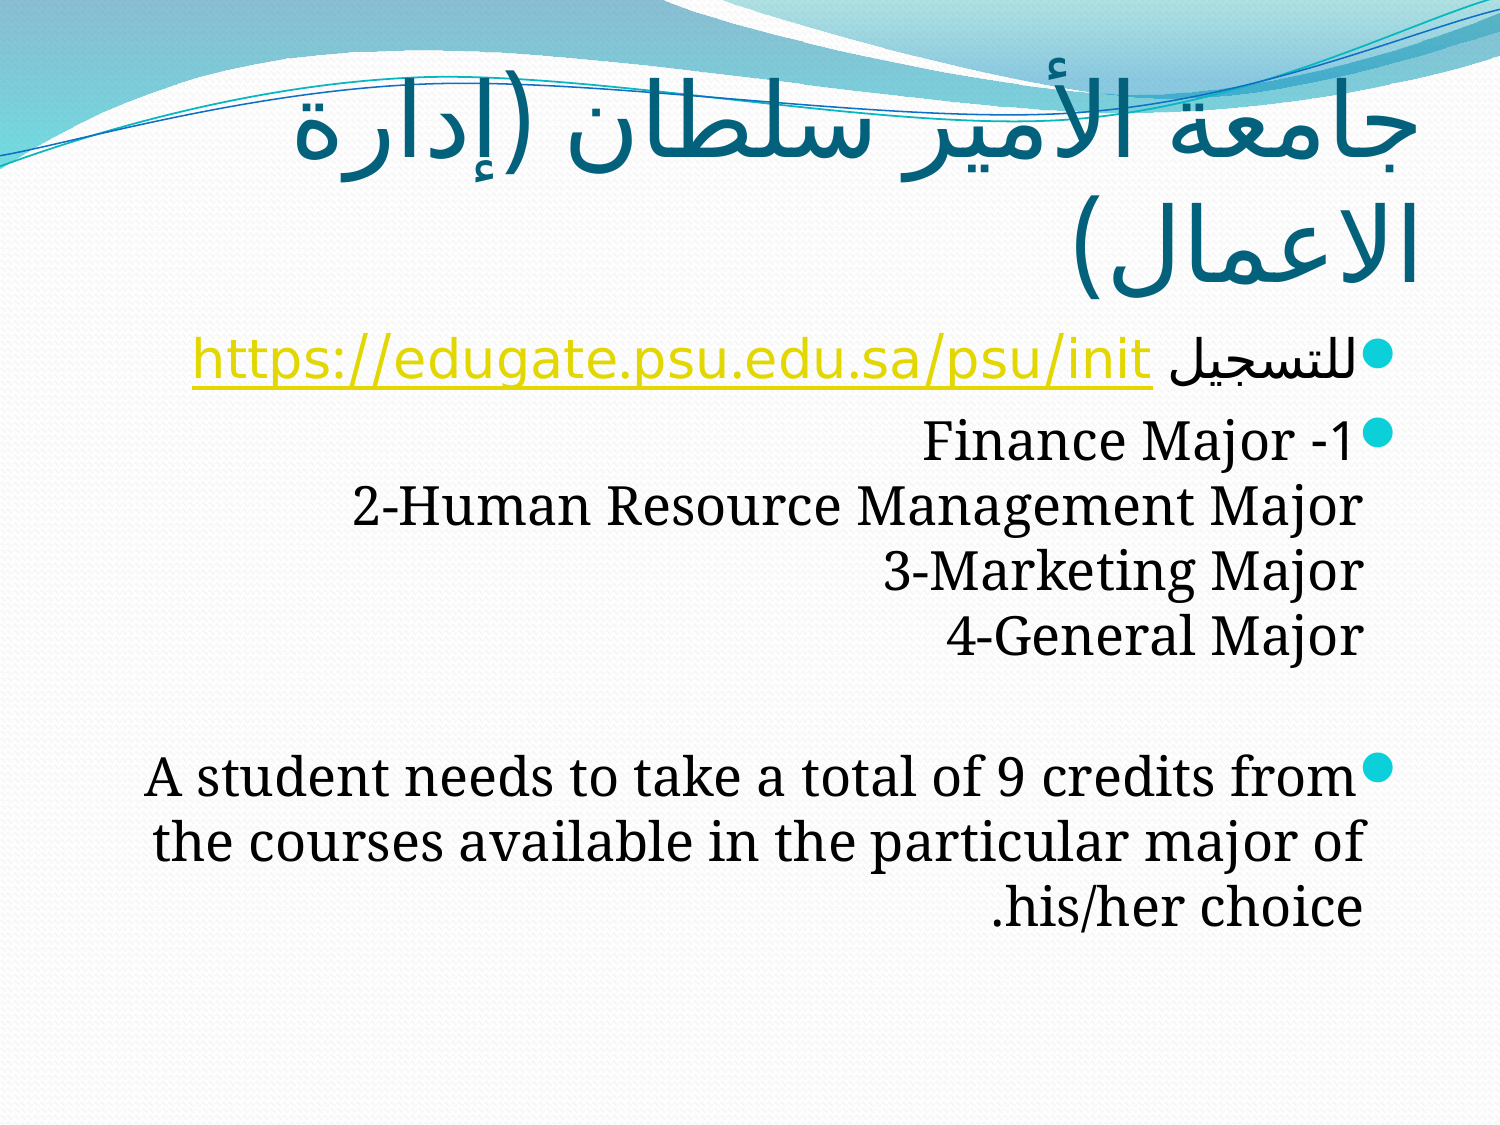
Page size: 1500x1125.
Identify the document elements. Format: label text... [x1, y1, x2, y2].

title جامعة الأمير سلطان (إدارة الاعمال) [75, 115, 1425, 303]
list للتسجيل https://edugate.psu.edu.sa/psu/init 1-Finance Major 2-Human Resource Management Major 3-Marketing Major 4-General Major A student needs to take a total of 9 credits from the courses available in the particular major of his/her choice. [75, 317, 1425, 1038]
